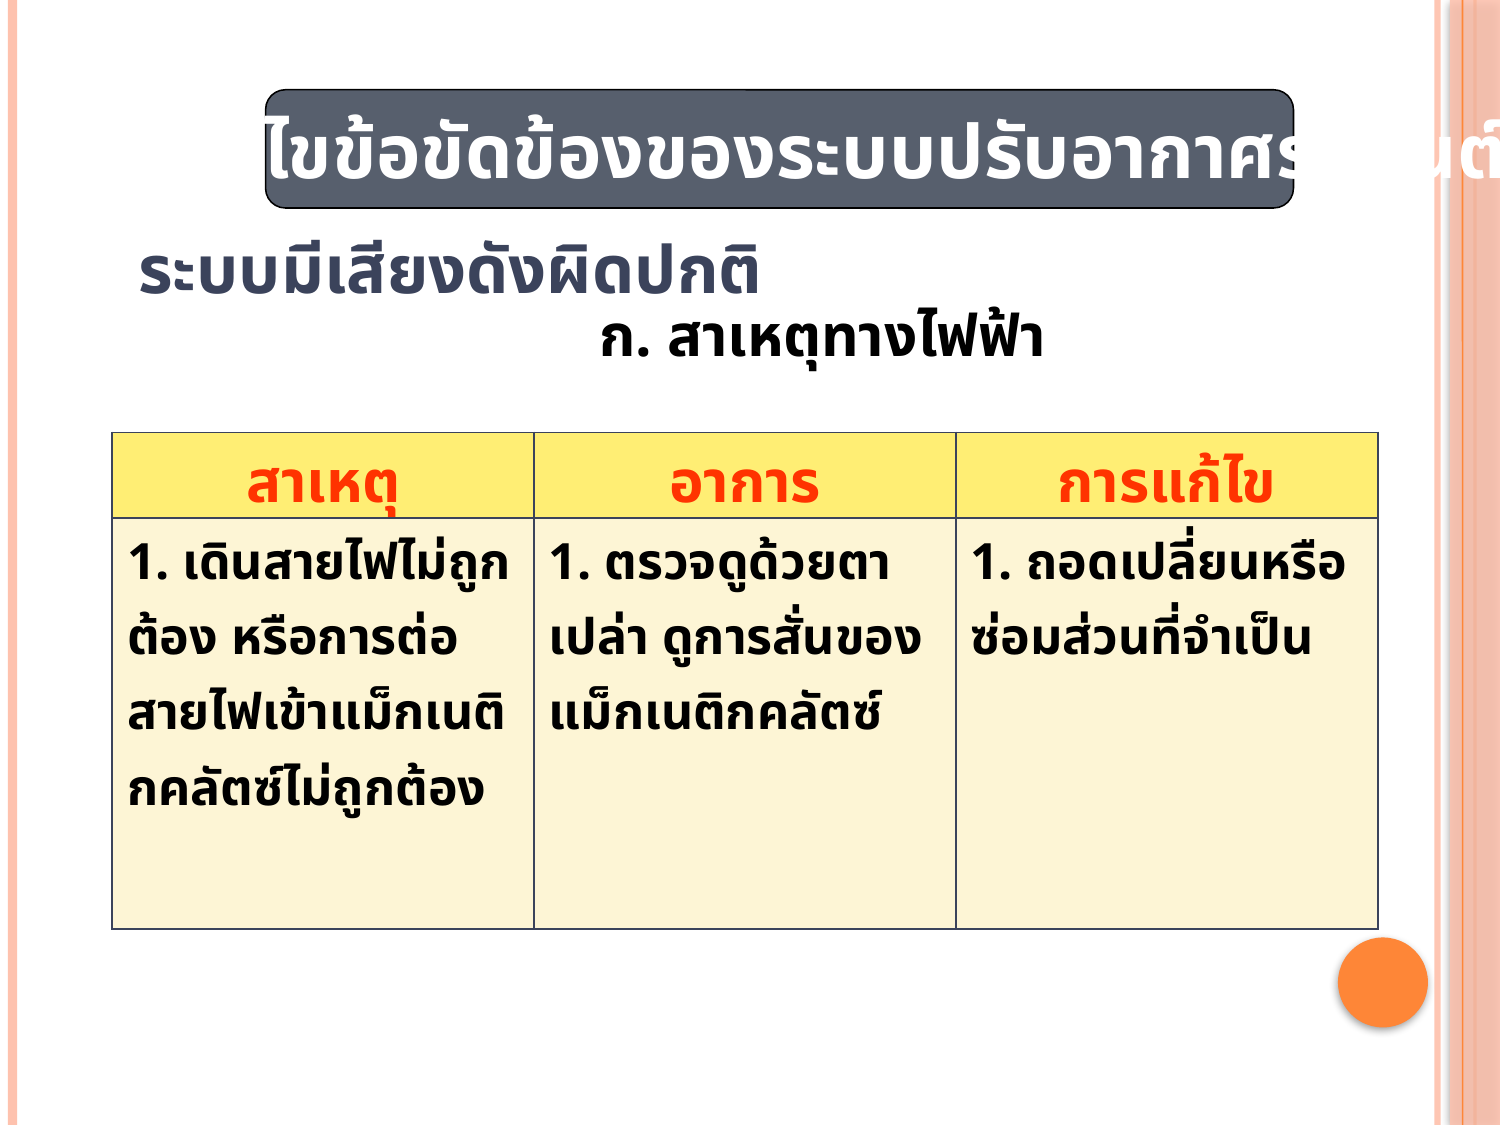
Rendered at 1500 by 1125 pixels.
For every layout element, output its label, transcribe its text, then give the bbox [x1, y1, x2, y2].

text_box ระบบมีเสียงดังผิดปกติ [88, 219, 813, 314]
table_header อาการ [535, 433, 955, 517]
text_box ก. สาเหตุทางไฟฟ้า [584, 290, 1140, 376]
table_cell 1. ถอดเปลี่ยนหรือซ่อมส่วนที่จำเป็น [957, 519, 1377, 928]
table_header สาเหตุ [113, 433, 533, 517]
table_header การแก้ไข [957, 433, 1377, 517]
table_cell 1. เดินสายไฟไม่ถูกต้อง หรือการต่อสายไฟเข้าแม็กเนติกคลัตซ์ไม่ถูกต้อง [113, 519, 533, 928]
text_box การแก้ไขข้อขัดข้องของระบบปรับอากาศรถยนต์ [265, 89, 1294, 208]
table_cell 1. ตรวจดูด้วยตาเปล่า ดูการสั่นของแม็กเนติกคลัตซ์ [535, 519, 955, 928]
